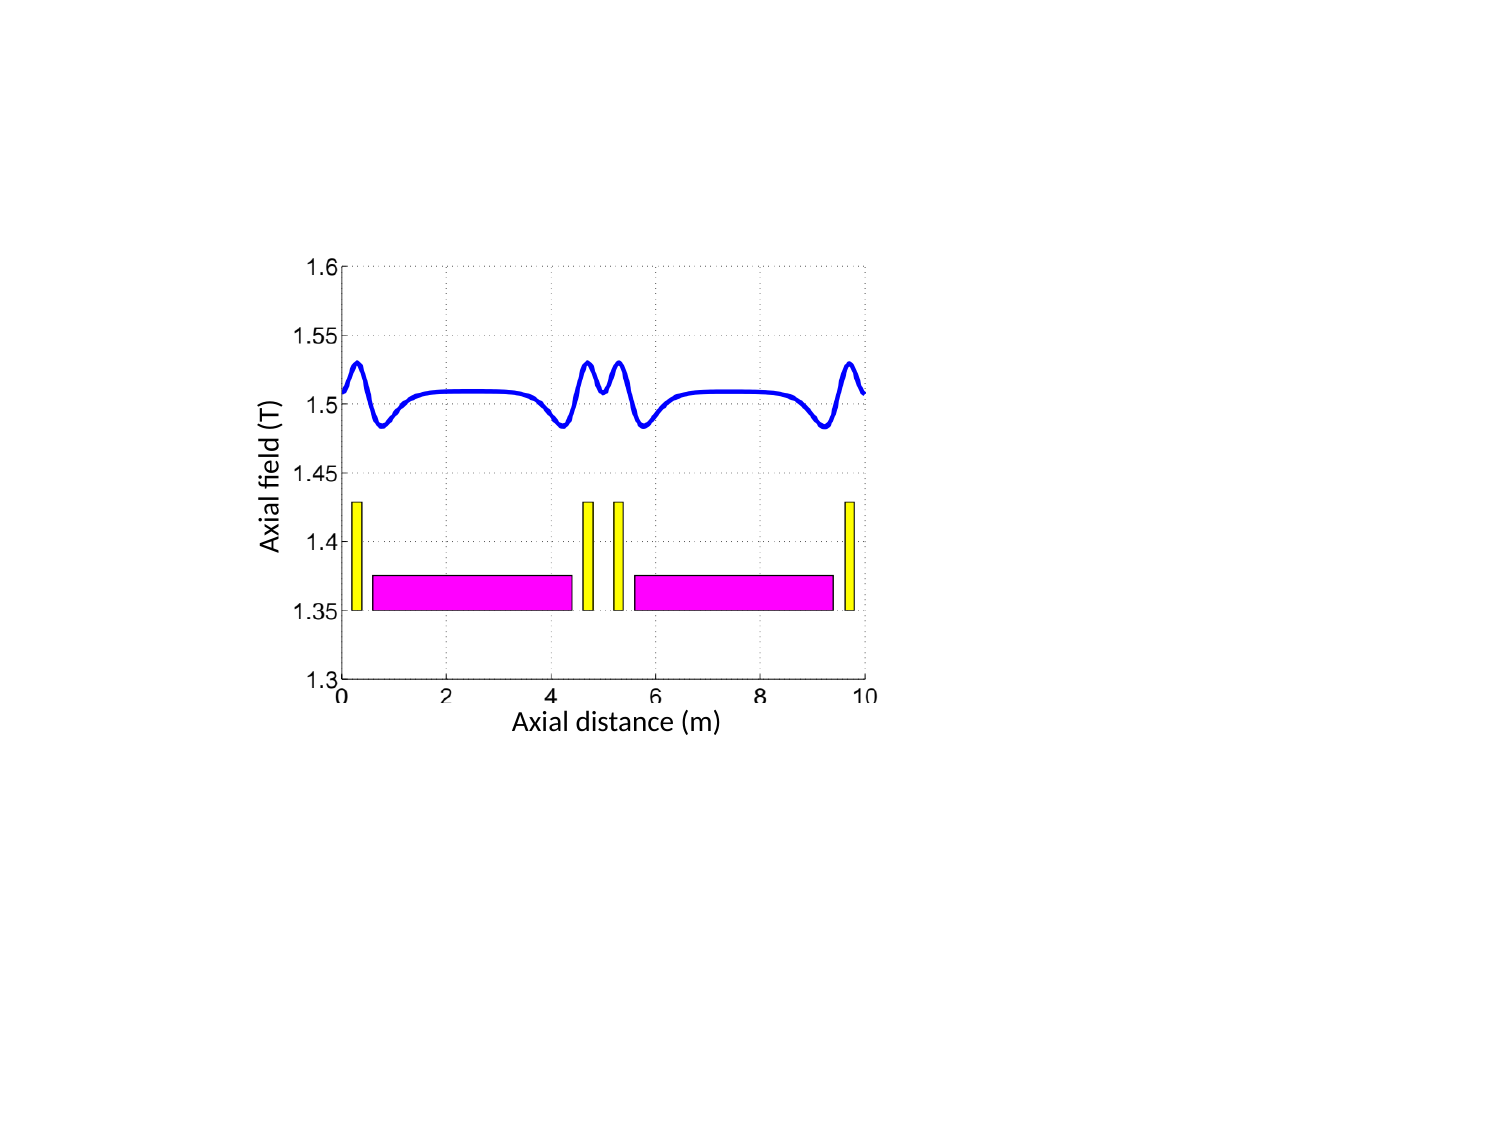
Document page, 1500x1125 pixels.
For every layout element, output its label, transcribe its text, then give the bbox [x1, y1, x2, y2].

text_box Axial field (T) [241, 384, 287, 569]
picture [292, 249, 881, 704]
text_box Axial distance (m) [497, 710, 737, 745]
